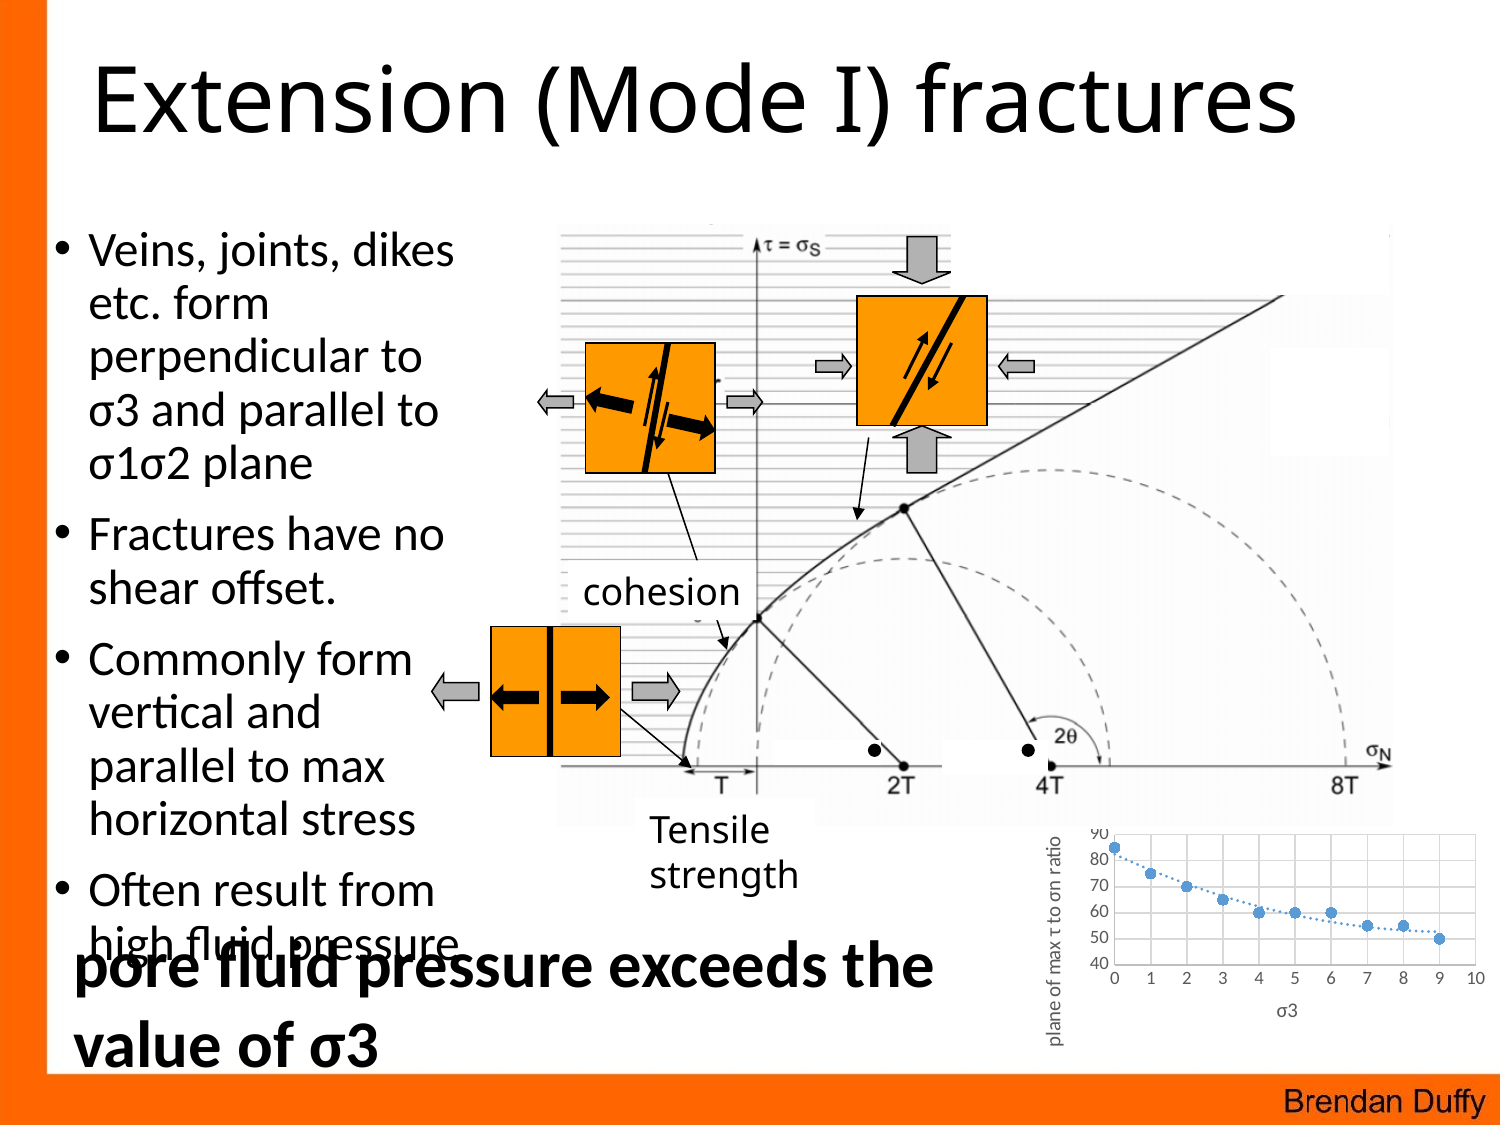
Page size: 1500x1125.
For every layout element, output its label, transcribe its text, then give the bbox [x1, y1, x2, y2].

list Veins, joints, dikes etc. form perpendicular to σ3 and parallel to σ1σ2 plane Fractures have no shear offset. Commonly form vertical and parallel to max horizontal stress Often result from high fluid pressure [38, 215, 478, 1006]
chart [1020, 758, 1495, 1054]
text_box [490, 626, 549, 757]
text_box [537, 390, 549, 414]
text_box pore fluid pressure exceeds the value of σ3 [58, 913, 1023, 1089]
title Extension (Mode I) fractures [75, 31, 1484, 174]
text_box [490, 685, 538, 710]
text_box Tensile strength [634, 829, 815, 904]
picture [0, 0, 1500, 1125]
